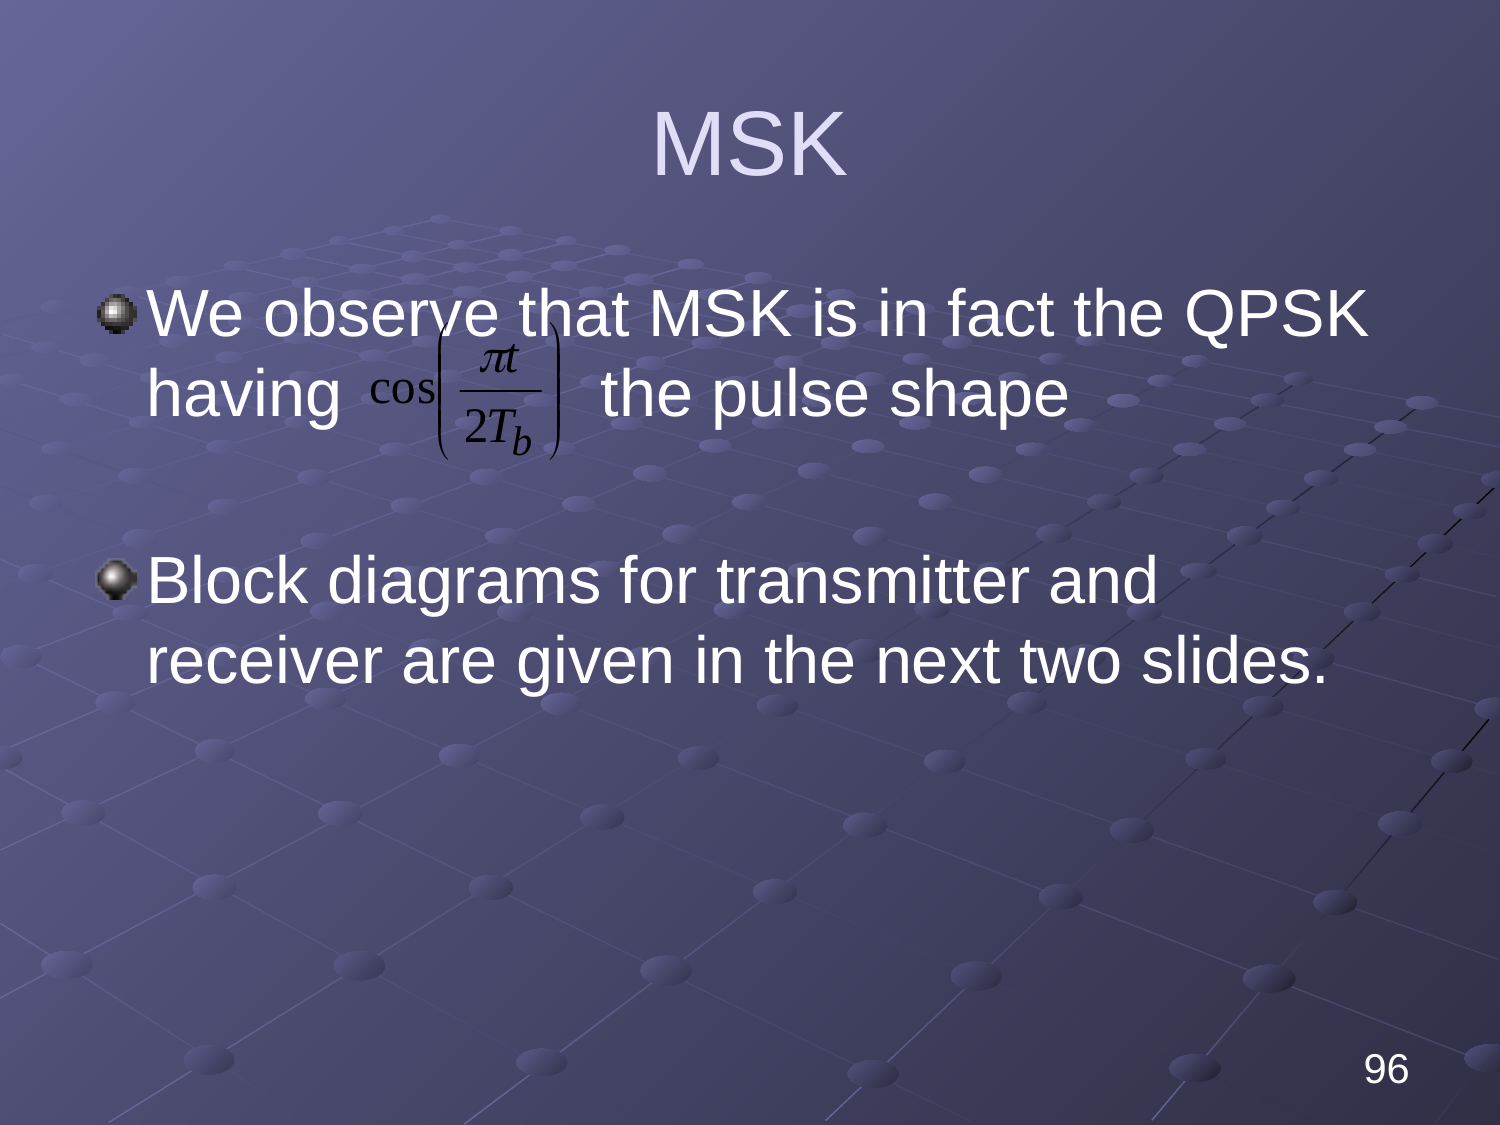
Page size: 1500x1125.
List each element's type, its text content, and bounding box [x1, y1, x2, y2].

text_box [362, 312, 573, 471]
list We observe that MSK is in fact the QPSK having the pulse shape Block diagrams for transmitter and receiver are given in the next two slides. [75, 262, 1425, 522]
slide_number 96 [1074, 1024, 1425, 1100]
picture [90, 553, 137, 600]
title MSK [75, 45, 1425, 233]
list We observe that MSK is in fact the QPSK having the pulse shape Block diagrams for transmitter and receiver are given in the next two slides. [75, 523, 1425, 1007]
picture [90, 286, 137, 334]
